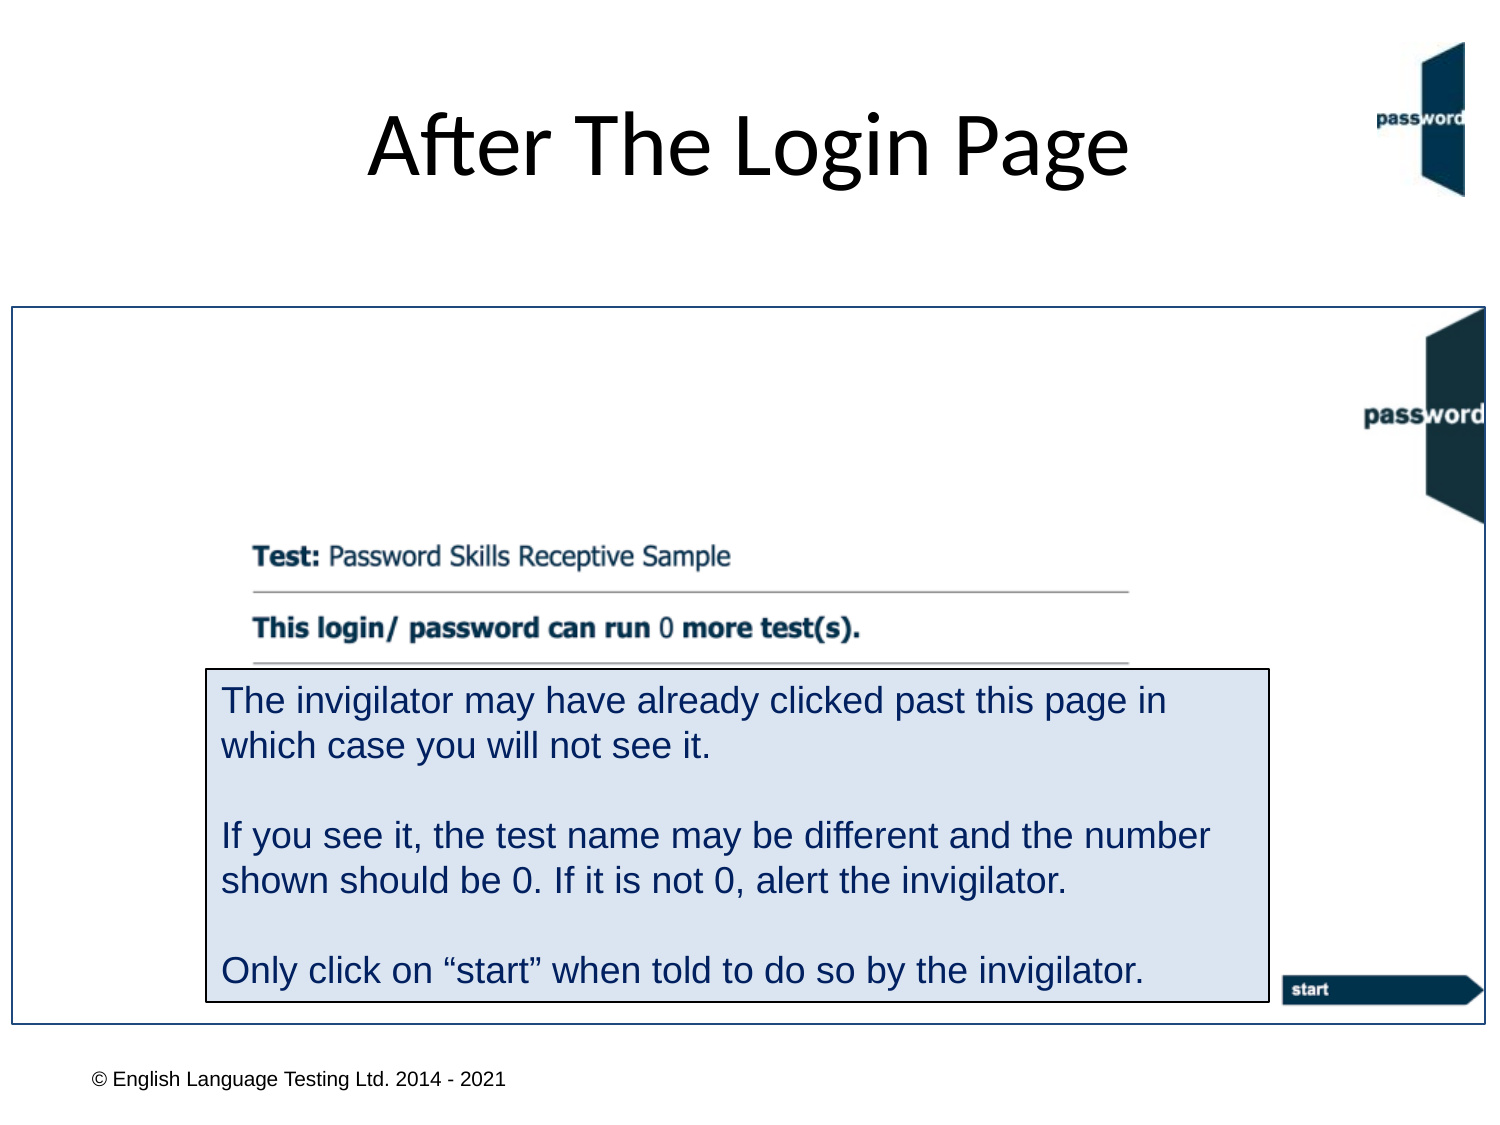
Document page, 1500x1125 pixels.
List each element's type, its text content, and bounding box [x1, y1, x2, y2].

picture [12, 307, 1485, 1024]
title After The Login Page [75, 45, 1425, 233]
picture [1377, 42, 1465, 197]
